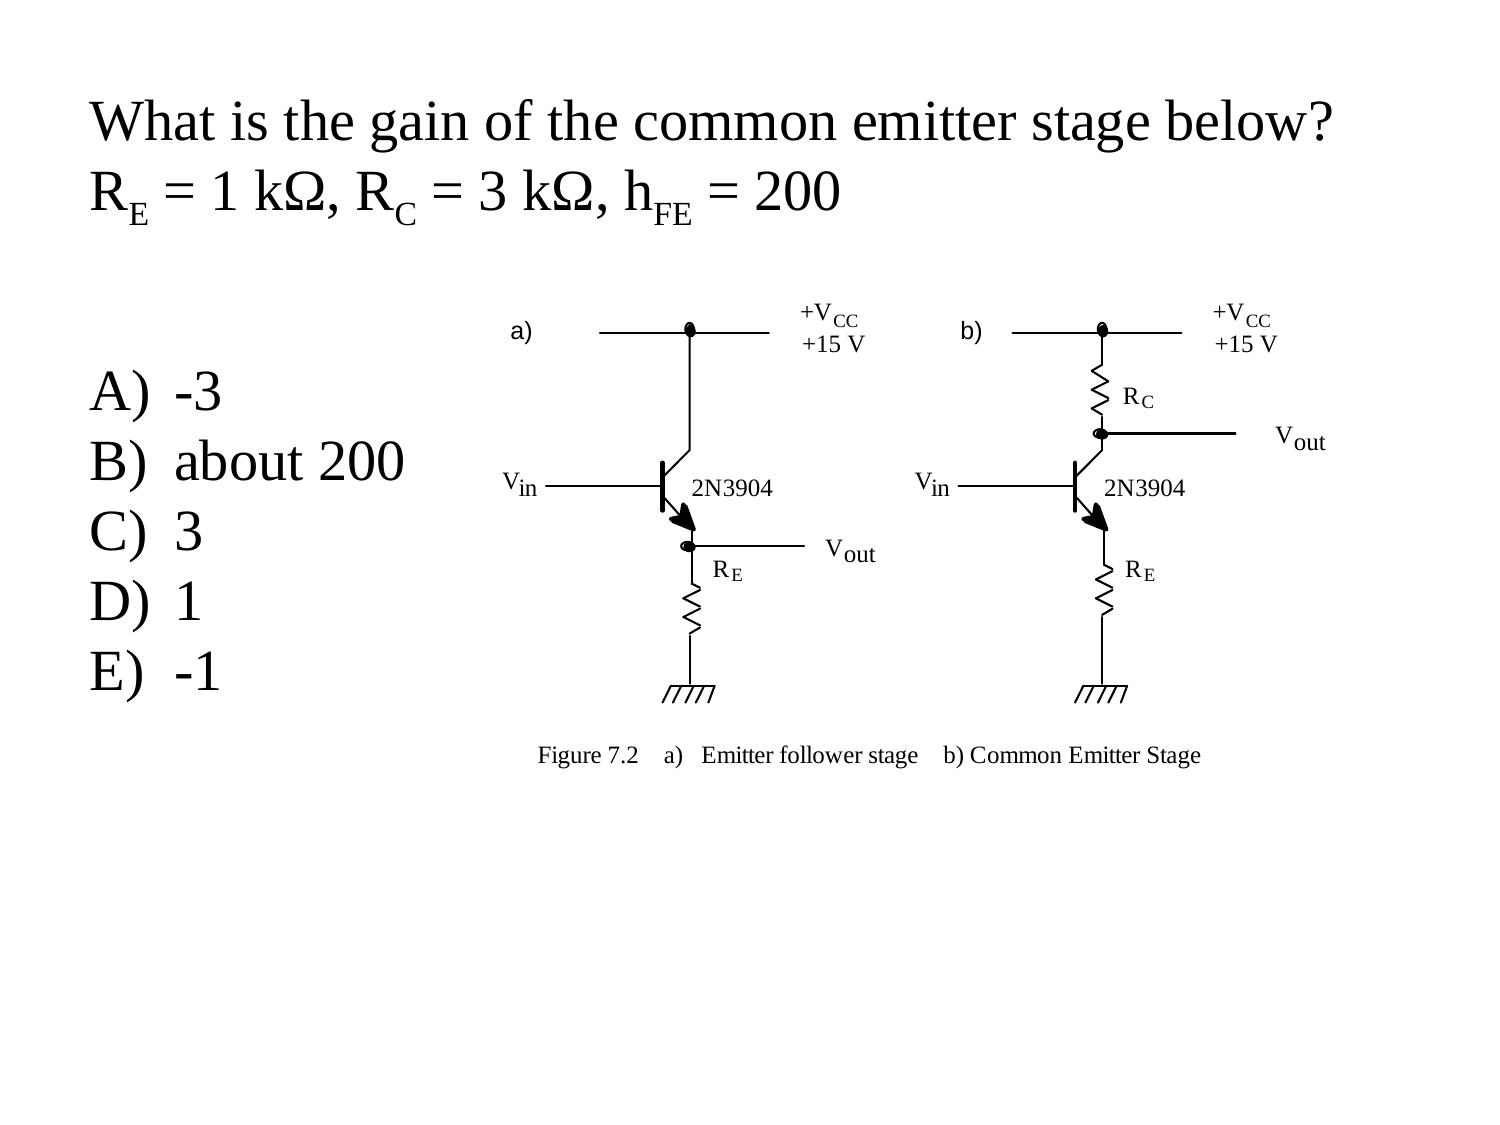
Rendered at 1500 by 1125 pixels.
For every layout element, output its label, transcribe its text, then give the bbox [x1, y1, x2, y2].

text_box -3 about 200 3 1 -1 [74, 274, 1425, 1054]
picture [499, 299, 1332, 774]
text_box What is the gain of the common emitter stage below? RE = 1 kΩ, RC = 3 kΩ, hFE = 200 [74, 74, 1425, 240]
